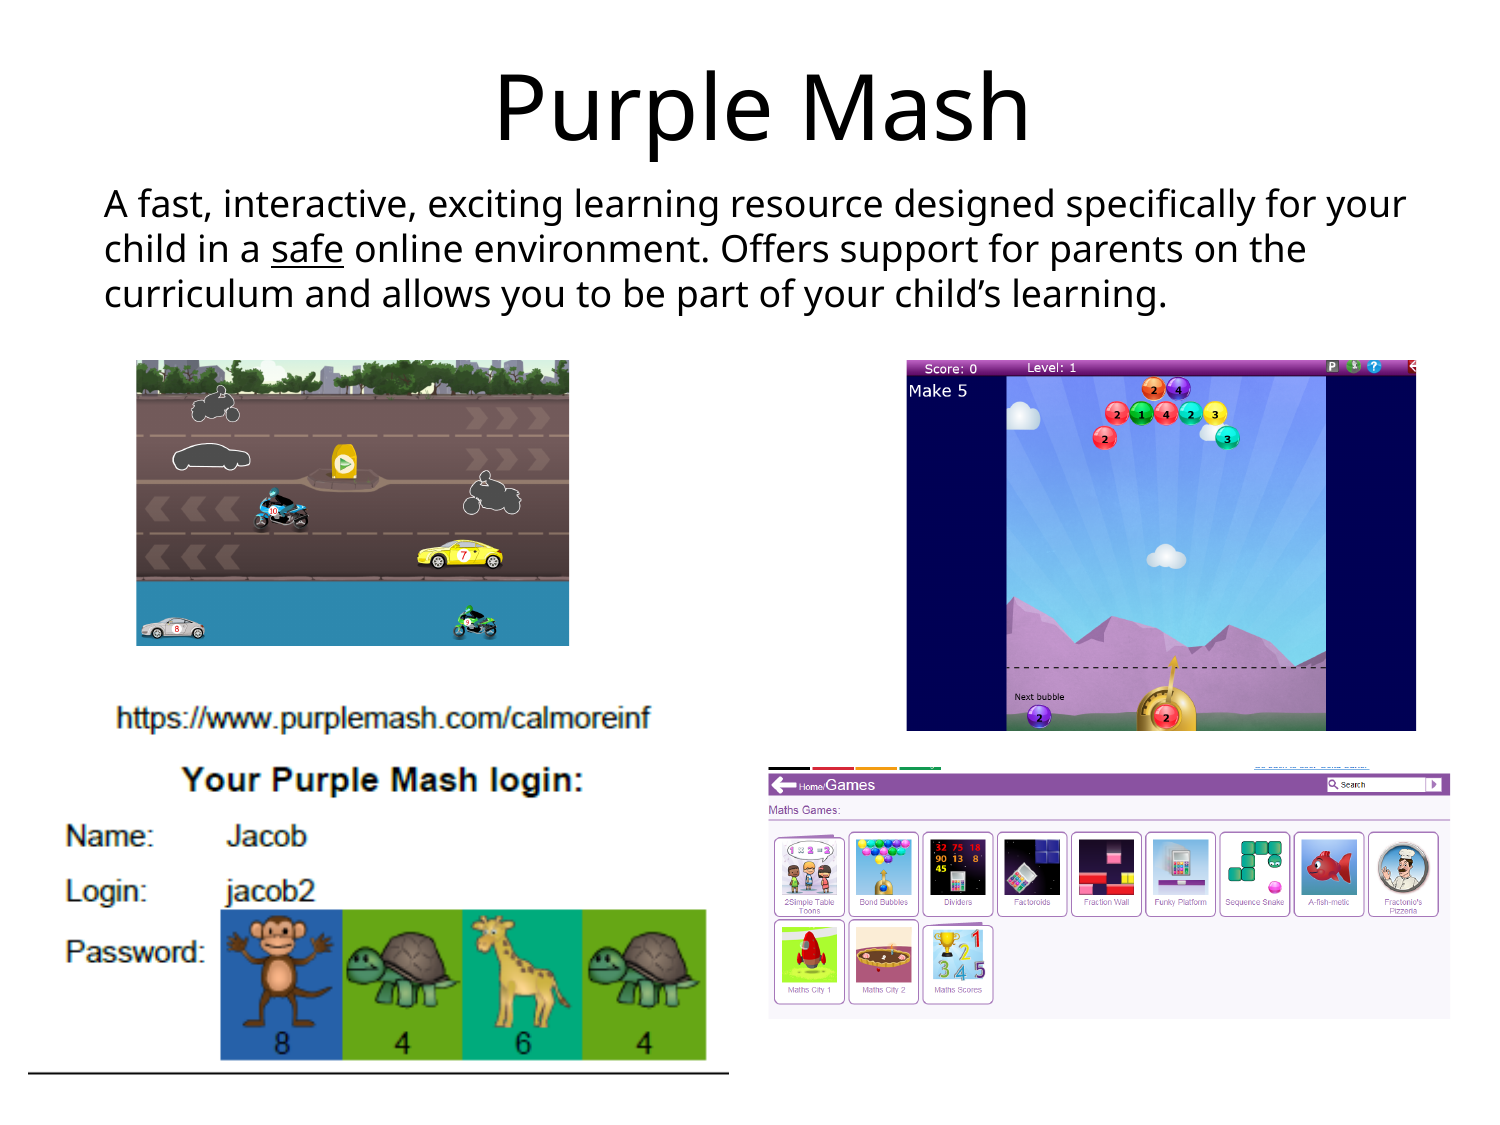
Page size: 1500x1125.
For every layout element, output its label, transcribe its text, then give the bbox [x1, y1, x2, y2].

title Purple Mash [88, 9, 1439, 198]
picture [28, 680, 730, 1077]
list A fast, interactive, exciting learning resource designed specifically for your child in a safe online environment. Offers support for parents on the curriculum and allows you to be part of your child’s learning. [89, 172, 1439, 384]
picture [906, 359, 1417, 731]
picture [767, 767, 1451, 1019]
picture [136, 359, 570, 646]
